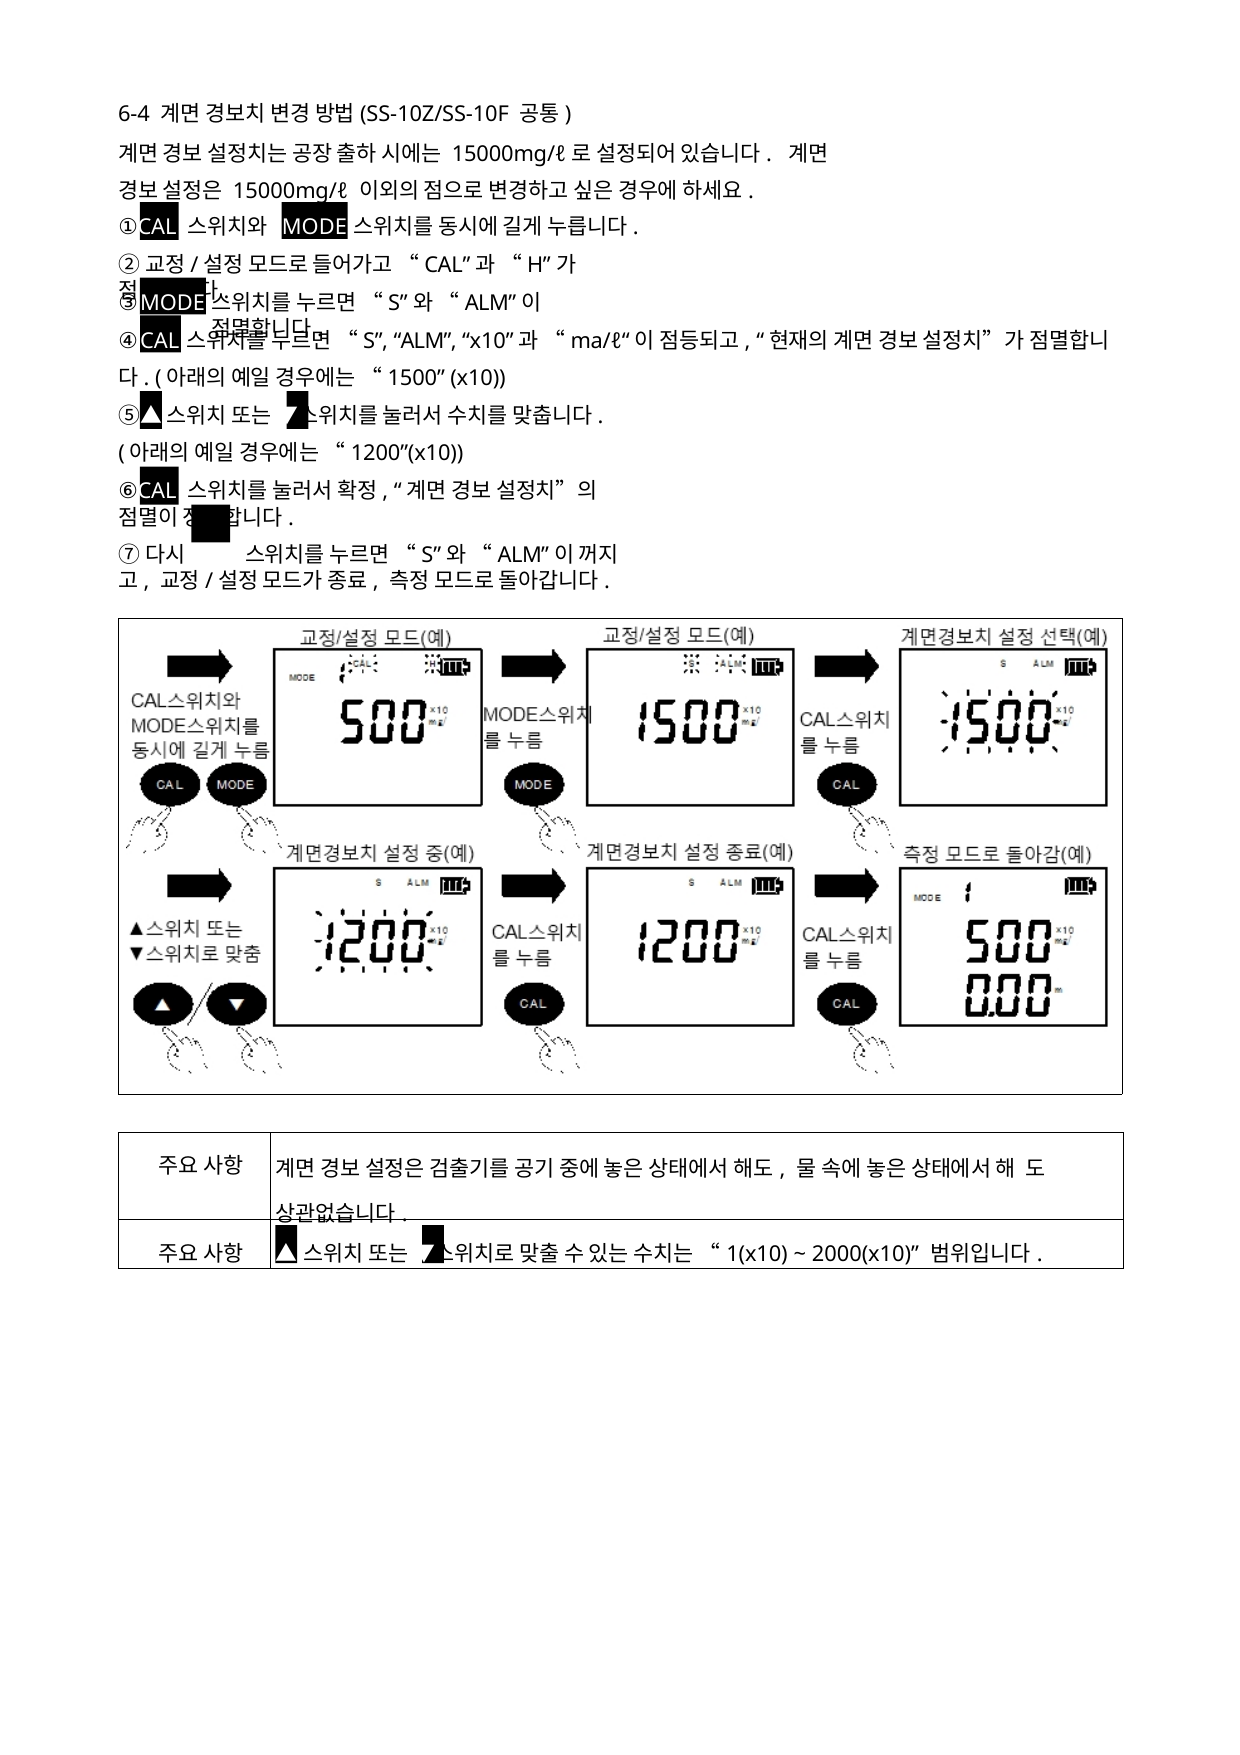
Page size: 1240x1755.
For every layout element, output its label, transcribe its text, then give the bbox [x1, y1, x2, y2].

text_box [117, 617, 1123, 1095]
text_box MODE [281, 202, 348, 239]
text_box CAL [140, 315, 181, 350]
table_cell 주요 사항 [119, 1220, 270, 1268]
text_box 스위치를 누르면 “S”, “ALM”, “x10”과 “ma/ℓ“이 점등되고, “현재의 계면 경보 설정치”가 점멸합니 [184, 324, 1116, 353]
text_box ①CAL 스위치와 [116, 210, 277, 239]
text_box 6-4 계면 경보치 변경 방법(SS-10Z/SS-10F 공통) 계면 경보 설정치는 공장 출하 시에는 15000mg/ℓ로 설정되어 있습니다. 계면 경보 설정은 15000mg/ℓ 이외의 점으로 변경하고 싶은 경우에 하세요. [116, 85, 851, 204]
text_box ④ [116, 324, 140, 350]
table_header 계면 경보 설정은 검출기를 공기 중에 놓은 상태에서 해도, 물 속에 놓은 상태에서 해 도 상관없습니다. [271, 1133, 1123, 1219]
text_box 스위치를 누르면 “S”와 “ALM”이 점멸합니다. [209, 286, 644, 324]
table_header 주요 사항 [119, 1133, 270, 1219]
text_box 다. (아래의 예일 경우에는 “1500” (x10)) ⑤▲스위치 또는 ▼스위치를 눌러서 수치를 맞춥니다. (아래의 예일 경우에는 “1200”(x10)) ⑥CAL 스위치를 눌러서 확정, “계면 경보 설정치”의 점멸이 정지합니다. ⑦다시 CAL 스위치를 누르면 “S”와 “ALM”이 꺼지고, 교정/설정 모드가 종료, 측정 모드로 돌아갑니다. 예) 12000mg/ℓ 로 계면 경보치 설정을 하는 경우 [116, 350, 1106, 617]
table_cell ▲스위치 또는 ▼스위치로 맞출 수 있는 수치는 “1(x10) ~ 2000(x10)” 범위입니다. [271, 1220, 1123, 1268]
text_box ③ [116, 286, 139, 315]
text_box MODE [139, 277, 206, 315]
text_box ②교정/설정 모드로 들어가고 “CAL”과 “H”가 점멸합니다. [116, 248, 675, 304]
text_box [139, 202, 179, 210]
text_box 스위치를 동시에 길게 누릅니다. [351, 210, 668, 239]
